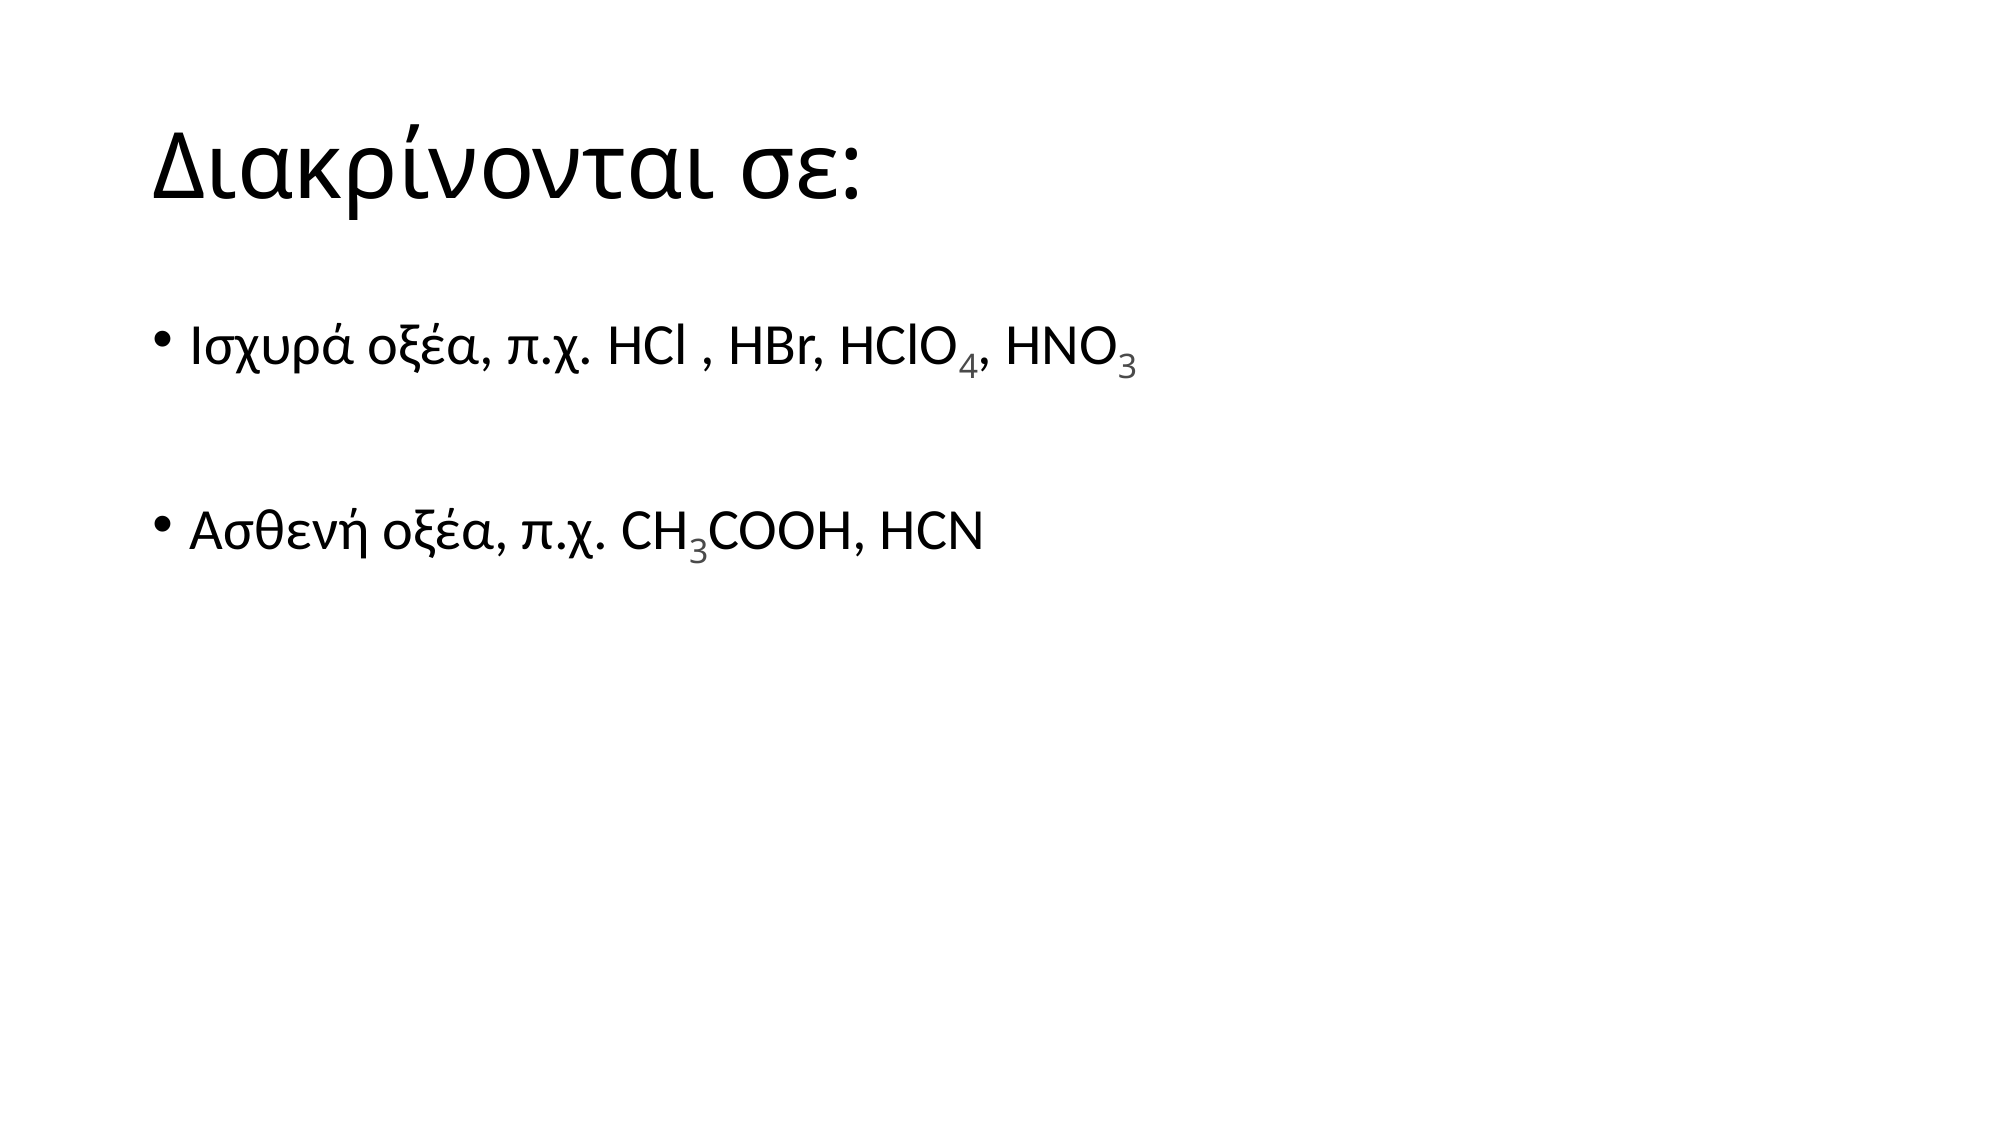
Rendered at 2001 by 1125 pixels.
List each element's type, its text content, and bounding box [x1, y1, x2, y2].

list Ισχυρά οξέα, π.χ. HCl , HBr, HClO4, HΝΟ3 Ασθενή οξέα, π.χ. CH3COOH, HCN [137, 299, 1863, 1014]
title Διακρίνονται σε: [137, 59, 1863, 278]
